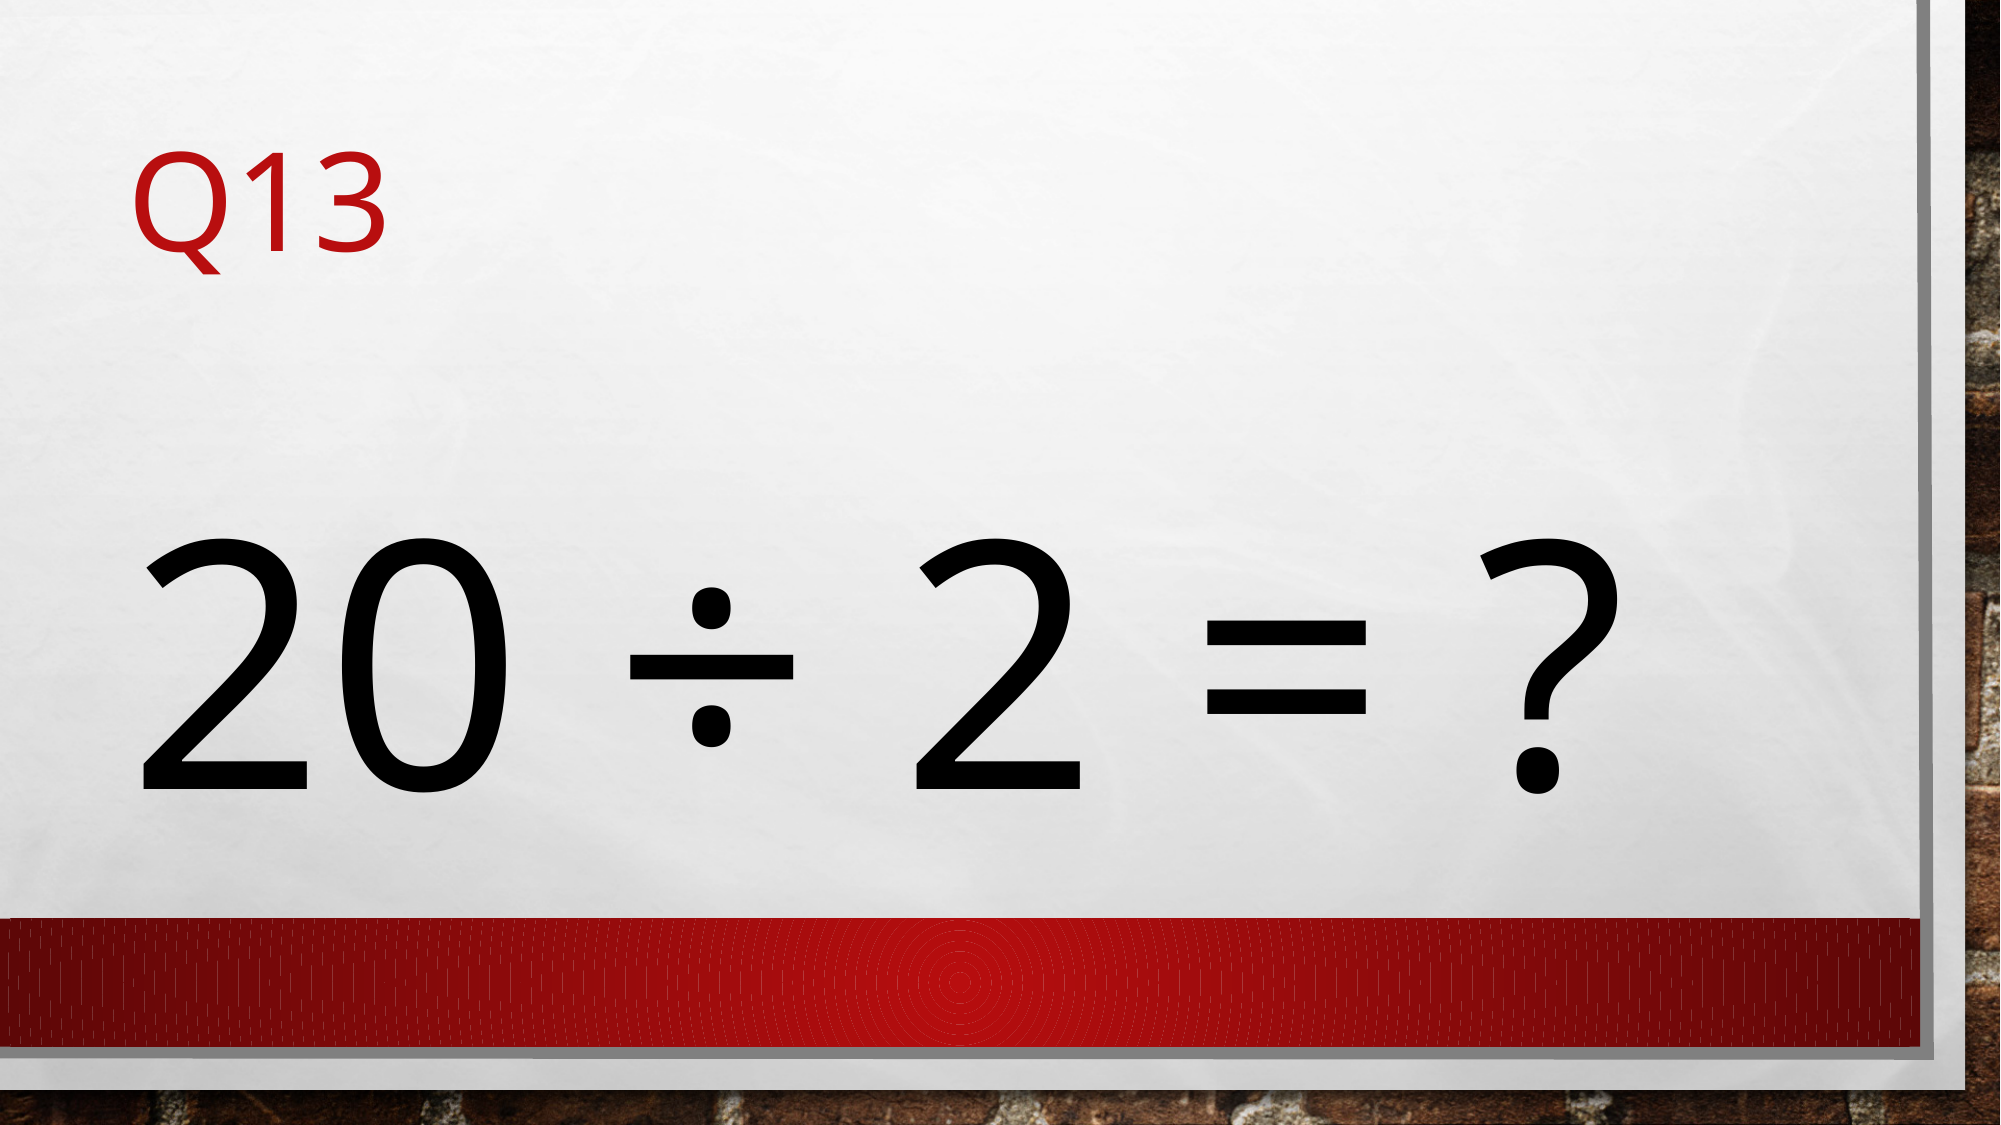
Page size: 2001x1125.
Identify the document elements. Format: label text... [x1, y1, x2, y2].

title Q13 [112, 112, 1818, 302]
list 20 ÷ 2 = ? [112, 338, 1818, 882]
picture [0, 0, 2000, 1125]
